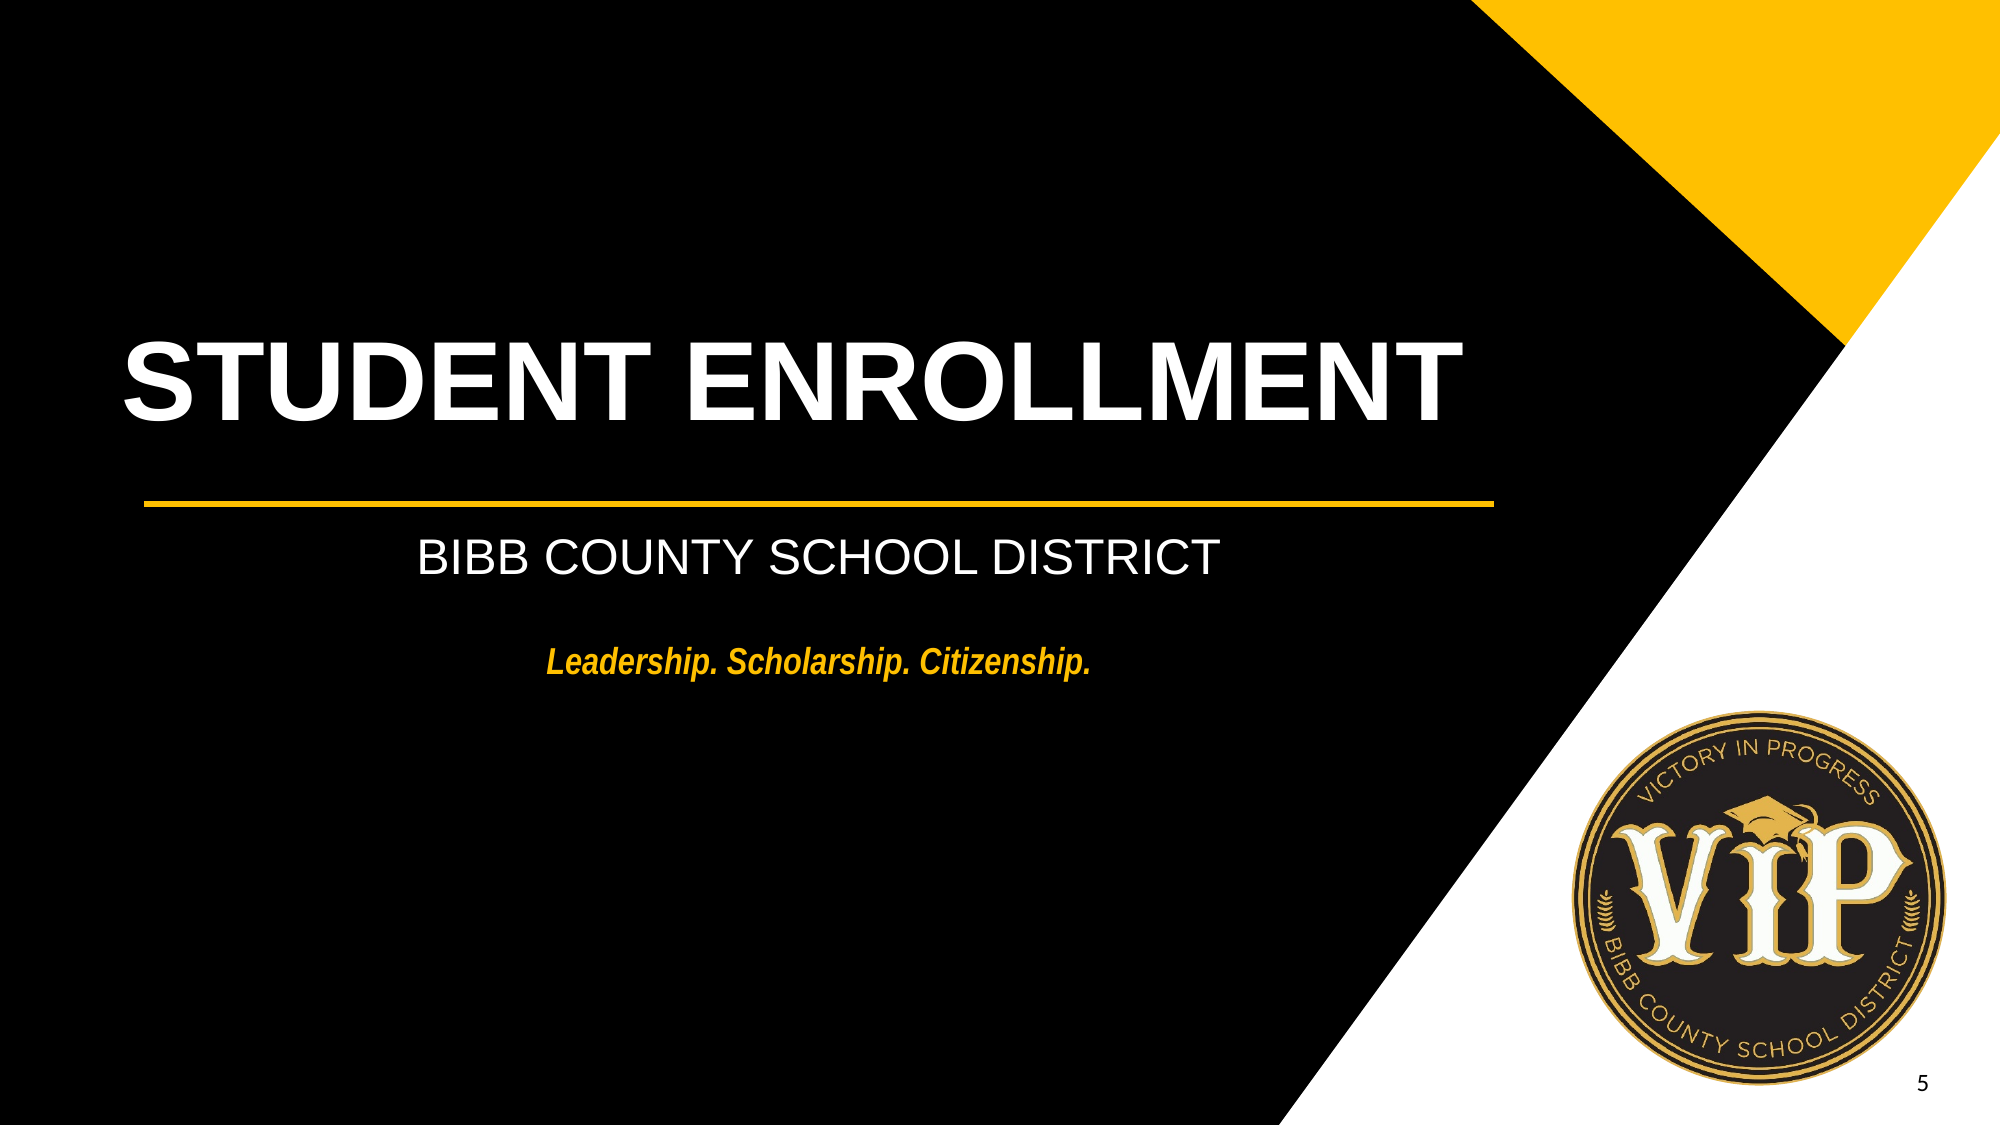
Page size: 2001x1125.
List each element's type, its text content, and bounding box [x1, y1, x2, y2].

slide_number 5 [1494, 1051, 1945, 1112]
text_box BIBB COUNTY SCHOOL DISTRICT [143, 517, 1495, 592]
picture [1571, 710, 1947, 1086]
text_box [1277, 131, 2000, 1125]
text_box [1469, 0, 2000, 346]
text_box Leadership. Scholarship. Citizenship. [328, 629, 1310, 689]
text_box STUDENT ENROLLMENT [63, 300, 1523, 450]
